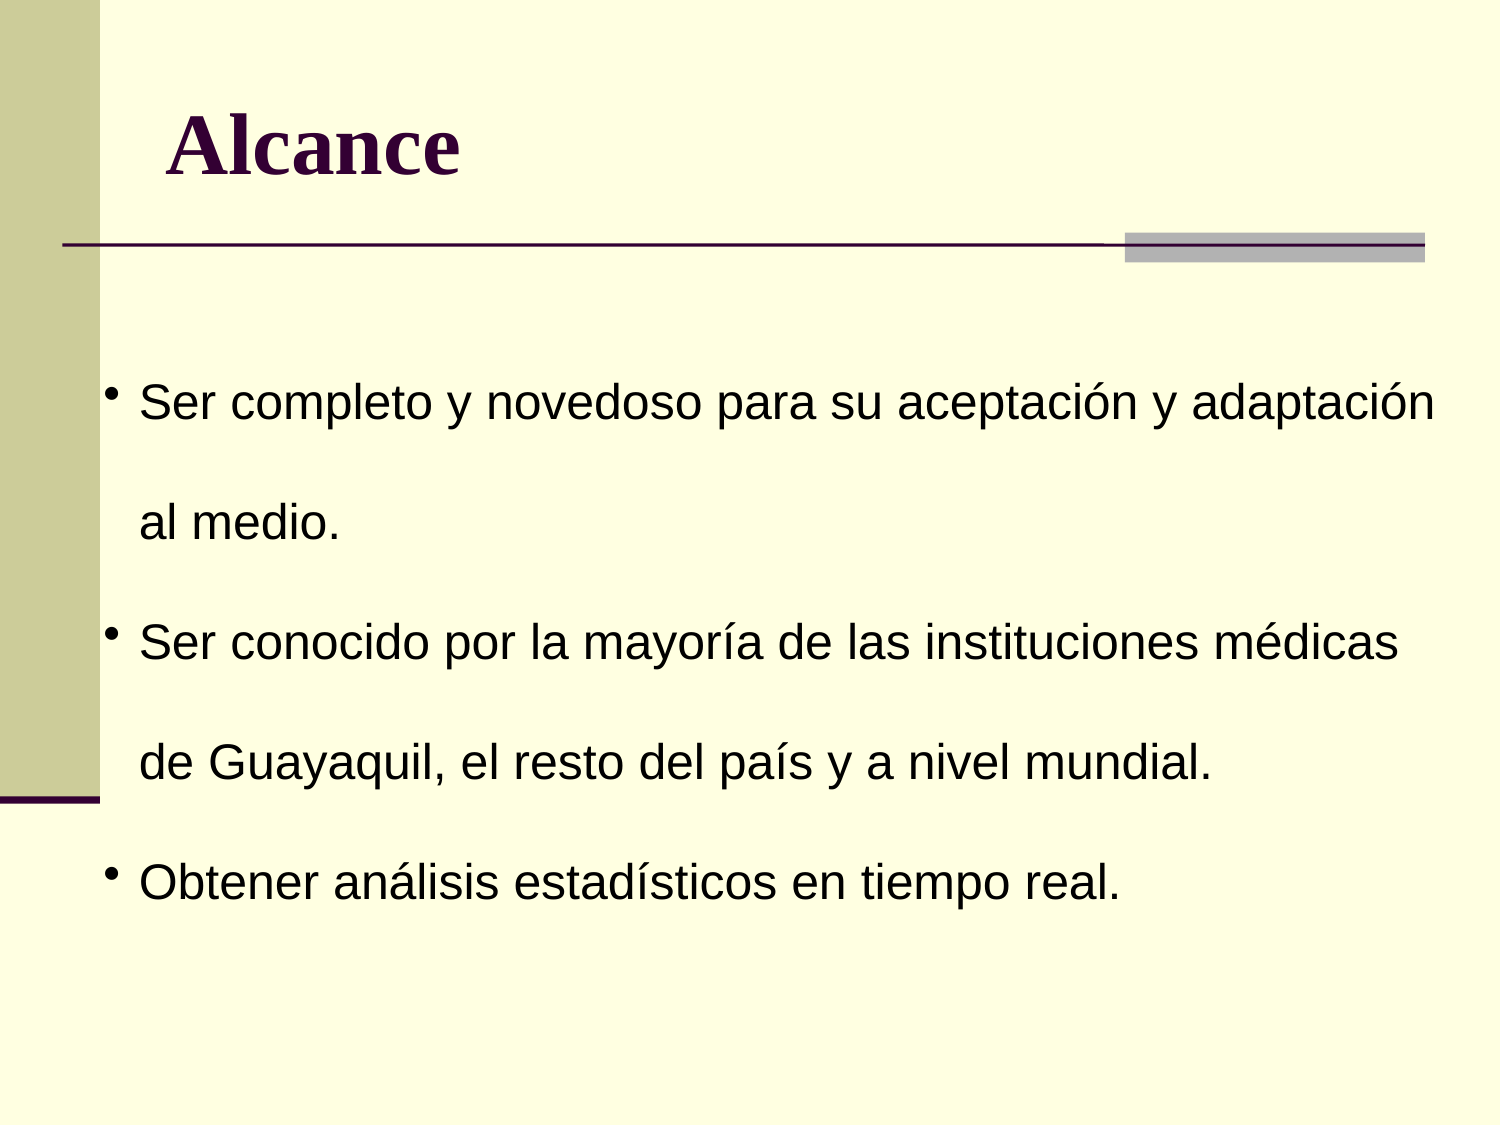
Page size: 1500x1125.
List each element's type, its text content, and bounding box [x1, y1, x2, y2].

title Alcance [149, 45, 1426, 234]
text_box Ser completo y novedoso para su aceptación y adaptación al medio. Ser conocido por la mayoría de las instituciones médicas de Guayaquil, el resto del país y a nivel mundial. Obtener análisis estadísticos en tiempo real. [88, 302, 1453, 917]
